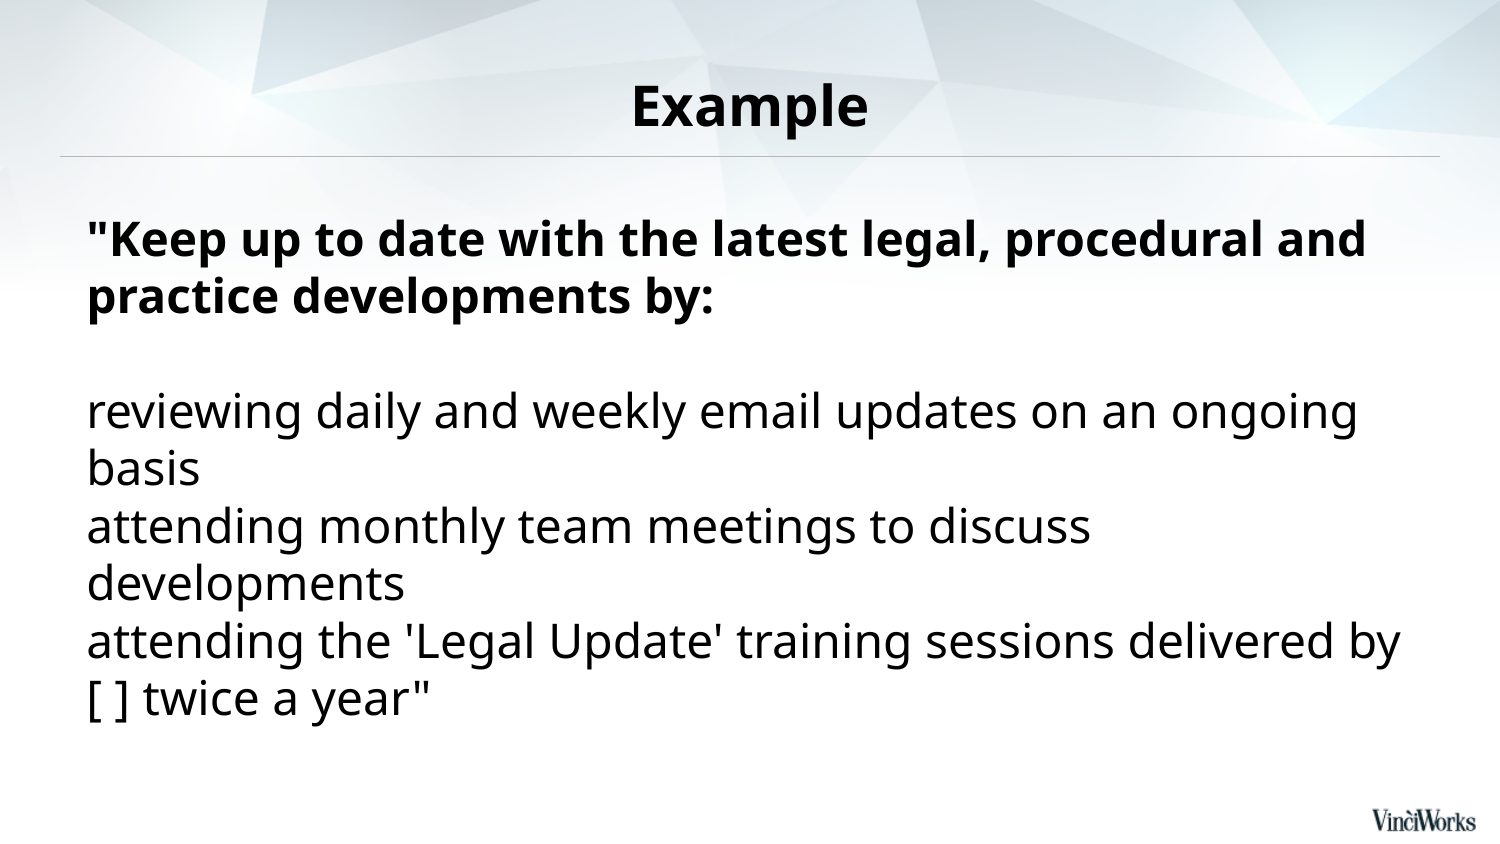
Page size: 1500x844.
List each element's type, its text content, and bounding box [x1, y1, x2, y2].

list "Keep up to date with the latest legal, procedural and practice developments by: reviewing daily and weekly email updates on an ongoing basis attending monthly team meetings to discuss developments attending the 'Legal Update' training sessions delivered by [ ] twice a year" [75, 196, 1425, 808]
title Example [75, 33, 1425, 175]
picture [0, 0, 1500, 836]
